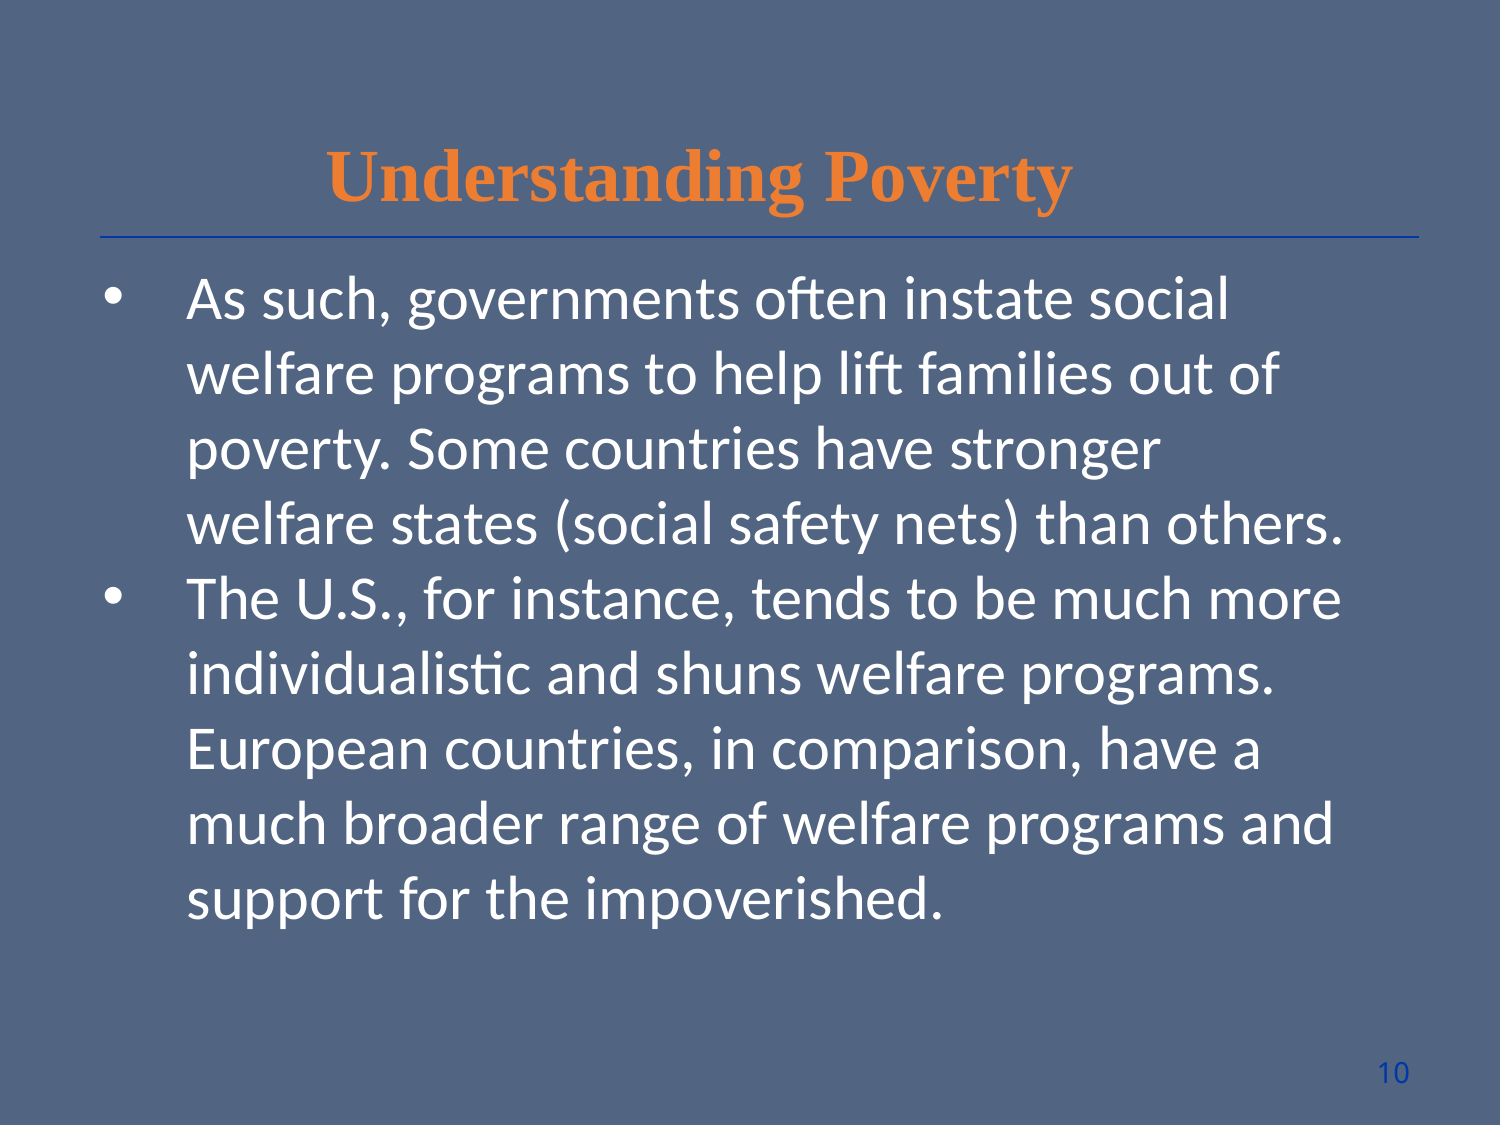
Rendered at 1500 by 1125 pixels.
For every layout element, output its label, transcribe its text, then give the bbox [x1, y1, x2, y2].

text_box As such, governments often instate social welfare programs to help lift families out of poverty. Some countries have stronger welfare states (social safety nets) than others. The U.S., for instance, tends to be much more individualistic and shuns welfare programs. European countries, in comparison, have a much broader range of welfare programs and support for the impoverished. [87, 249, 1374, 940]
text_box Understanding Poverty [0, 118, 1438, 224]
text_box 10 [1074, 1012, 1425, 1073]
